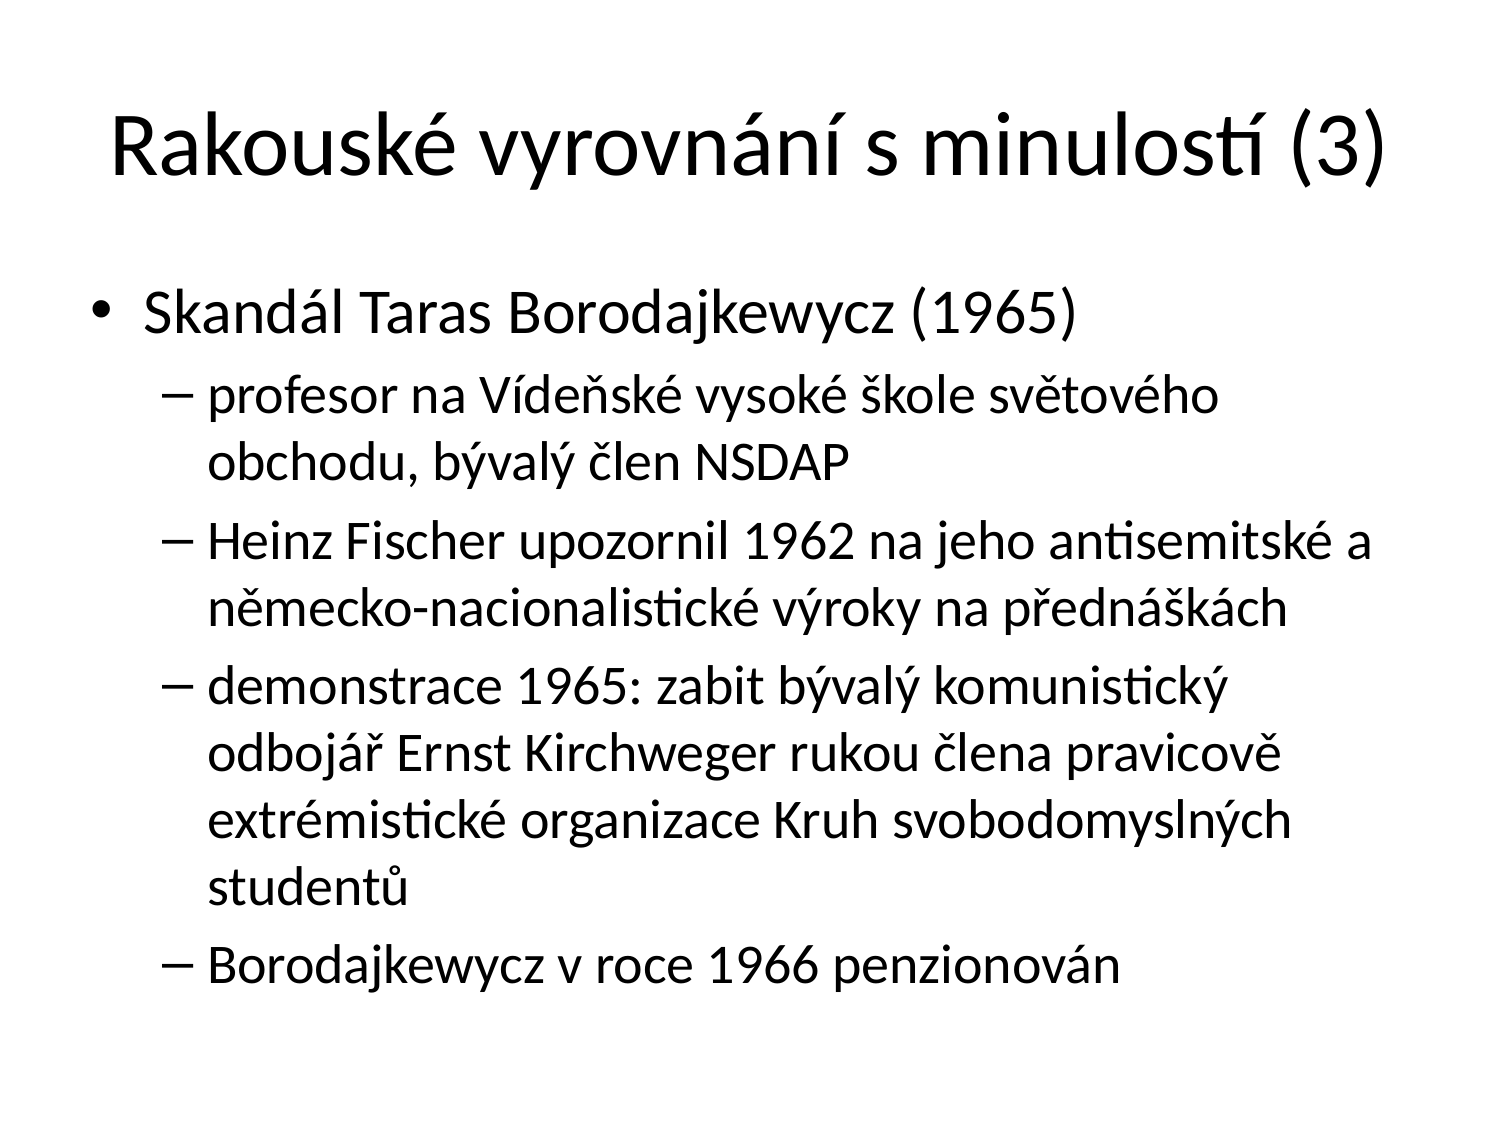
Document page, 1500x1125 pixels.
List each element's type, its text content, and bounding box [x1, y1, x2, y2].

title Rakouské vyrovnání s minulostí (3) [74, 44, 1426, 233]
list Skandál Taras Borodajkewycz (1965) profesor na Vídeňské vysoké škole světového obchodu, bývalý člen NSDAP Heinz Fischer upozornil 1962 na jeho antisemitské a německo-nacionalistické výroky na přednáškách demonstrace 1965: zabit bývalý komunistický odbojář Ernst Kirchweger rukou člena pravicově extrémistické organizace Kruh svobodomyslných studentů Borodajkewycz v roce 1966 penzionován [74, 262, 1426, 1006]
